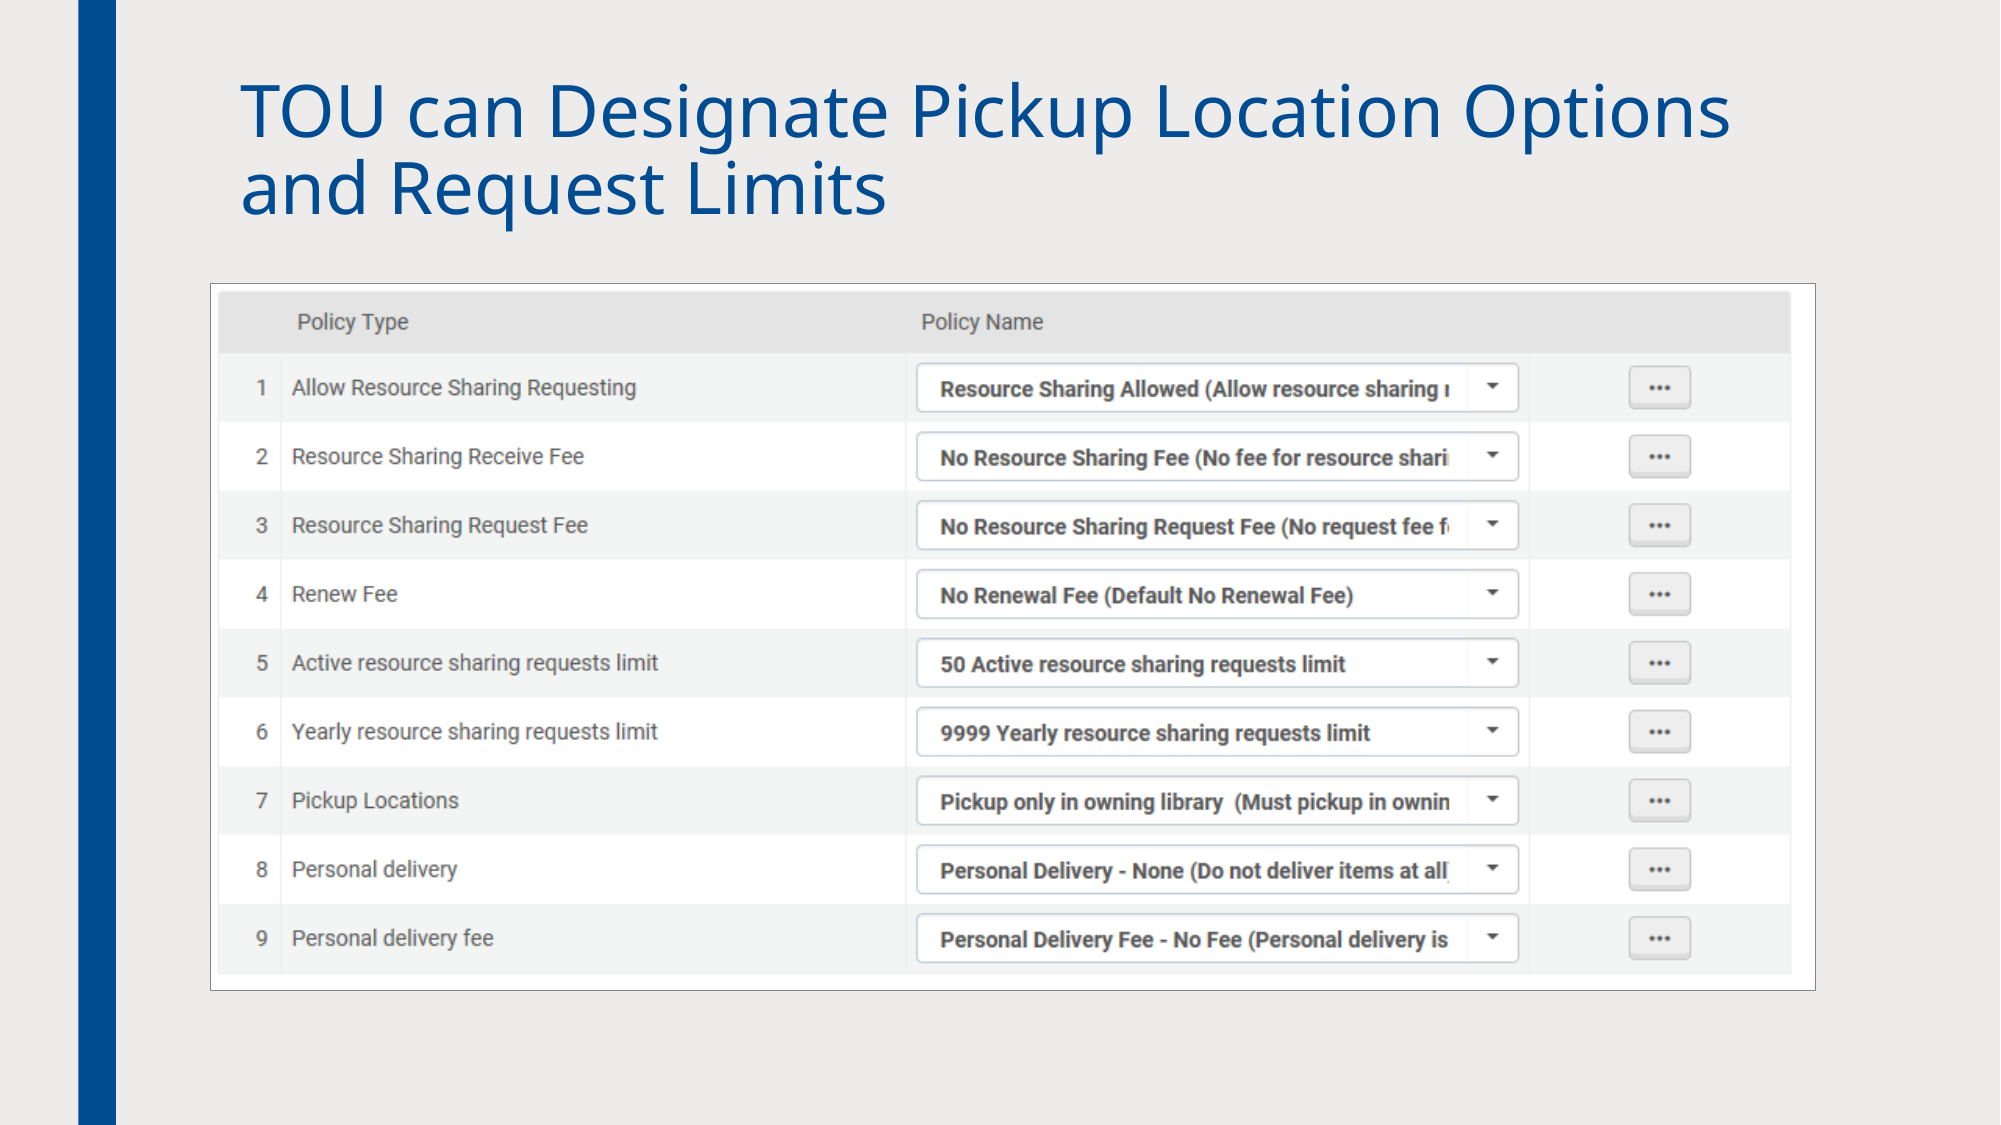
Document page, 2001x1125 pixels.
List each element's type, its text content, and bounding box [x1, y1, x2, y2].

picture [210, 283, 1815, 990]
title TOU can Designate Pickup Location Options and Request Limits [225, 67, 1800, 239]
